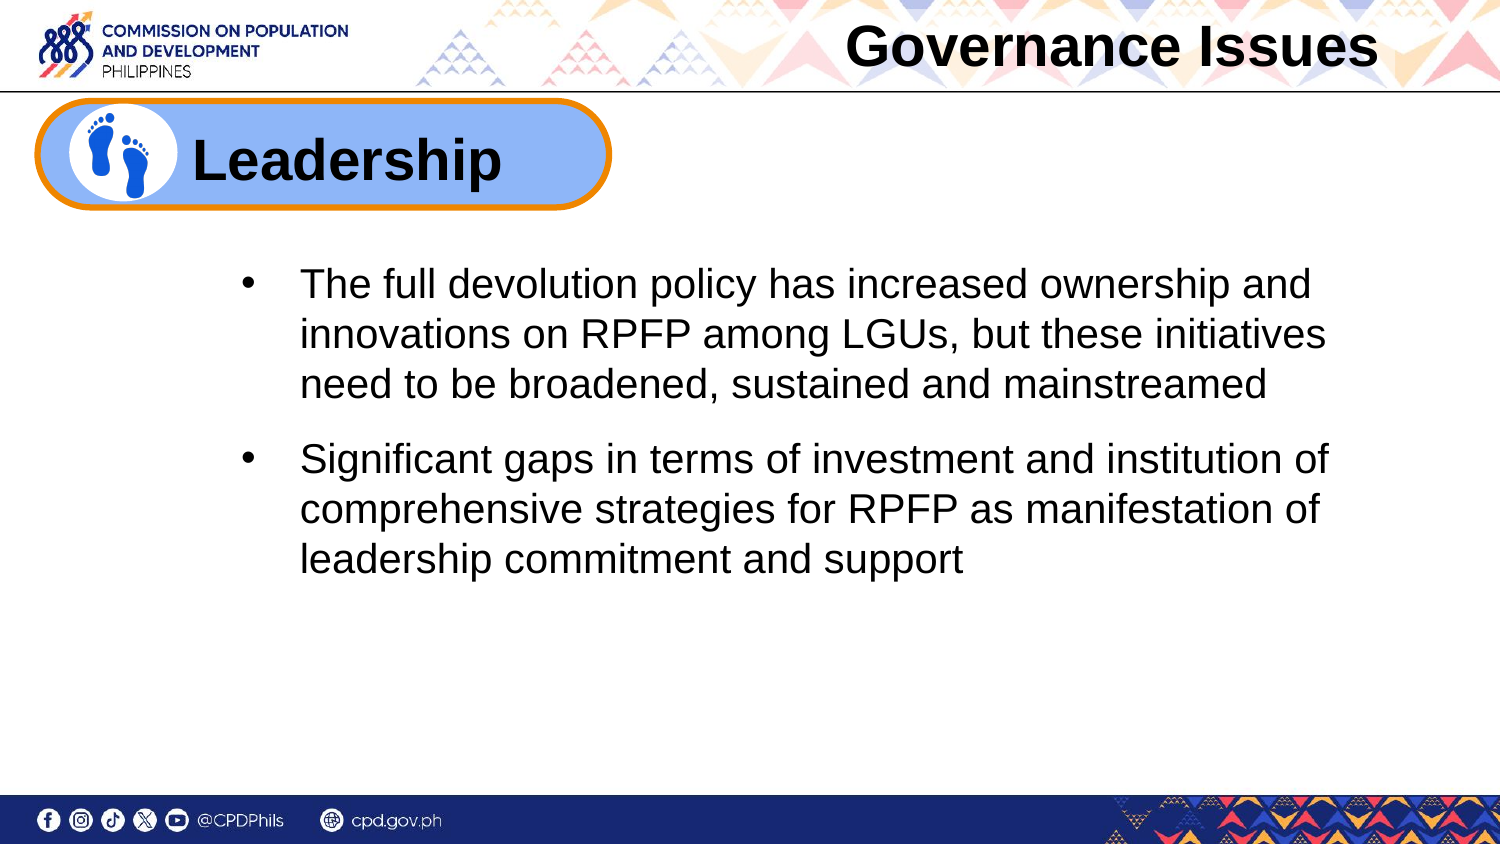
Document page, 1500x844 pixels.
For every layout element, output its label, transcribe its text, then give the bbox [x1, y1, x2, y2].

picture [0, 0, 1500, 844]
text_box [37, 100, 610, 208]
text_box Governance Issues [675, 9, 1396, 87]
text_box The full devolution policy has increased ownership and innovations on RPFP among LGUs, but these initiatives need to be broadened, sustained and mainstreamed Significant gaps in terms of investment and institution of comprehensive strategies for RPFP as manifestation of leadership commitment and support [226, 249, 1421, 590]
